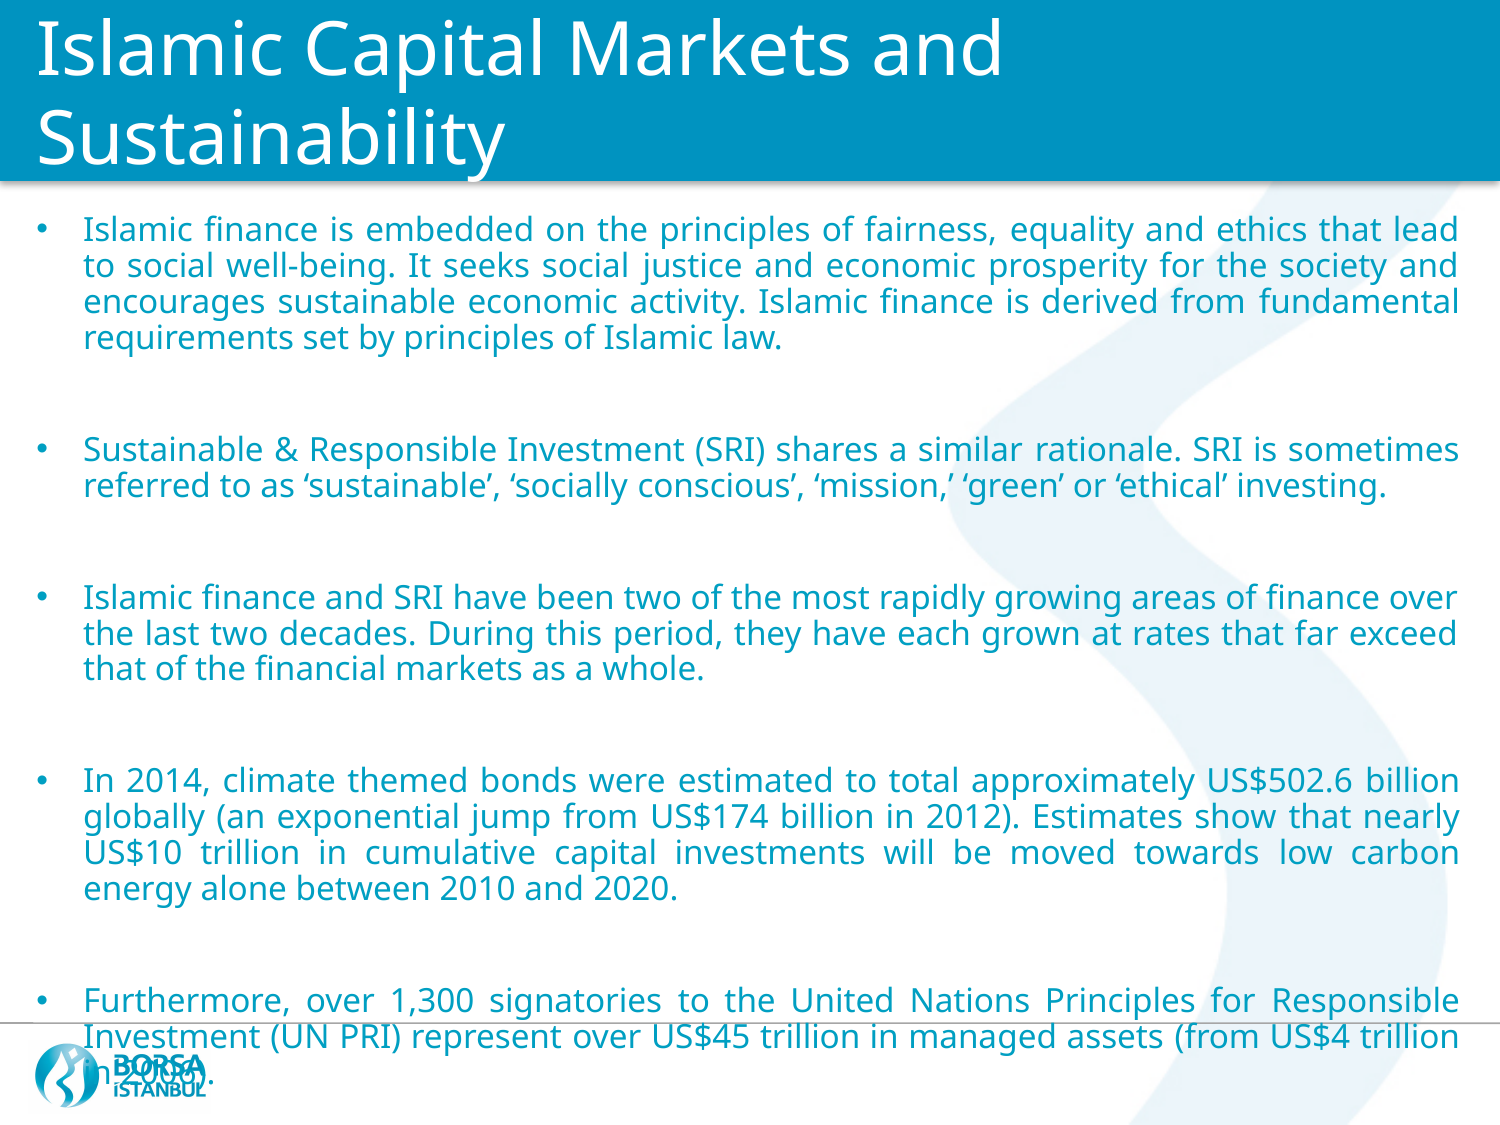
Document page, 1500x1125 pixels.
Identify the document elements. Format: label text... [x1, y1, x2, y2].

text_box Islamic Capital Markets and Sustainability [21, 0, 1500, 180]
picture [0, 1024, 1500, 1125]
list Islamic finance is embedded on the principles of fairness, equality and ethics that lead to social well-being. It seeks social justice and economic prosperity for the society and encourages sustainable economic activity. Islamic finance is derived from fundamental requirements set by principles of Islamic law. Sustainable & Responsible Investment (SRI) shares a similar rationale. SRI is sometimes referred to as ‘sustainable’, ‘socially conscious’, ‘mission,’ ‘green’ or ‘ethical’ investing. Islamic finance and SRI have been two of the most rapidly growing areas of finance over the last two decades. During this period, they have each grown at rates that far exceed that of the financial markets as a whole. In 2014, climate themed bonds were estimated to total approximately US$502.6 billion globally (an exponential jump from US$174 billion in 2012). Estimates show that nearly US$10 trillion in cumulative capital investments will be moved towards low carbon energy alone between 2010 and 2020. Furthermore, over 1,300 signatories to the United Nations Principles for Responsible Investment (UN PRI) represent over US$45 trillion in managed assets (from US$4 trillion in 2006). [21, 205, 1475, 993]
picture [0, 180, 1500, 1022]
